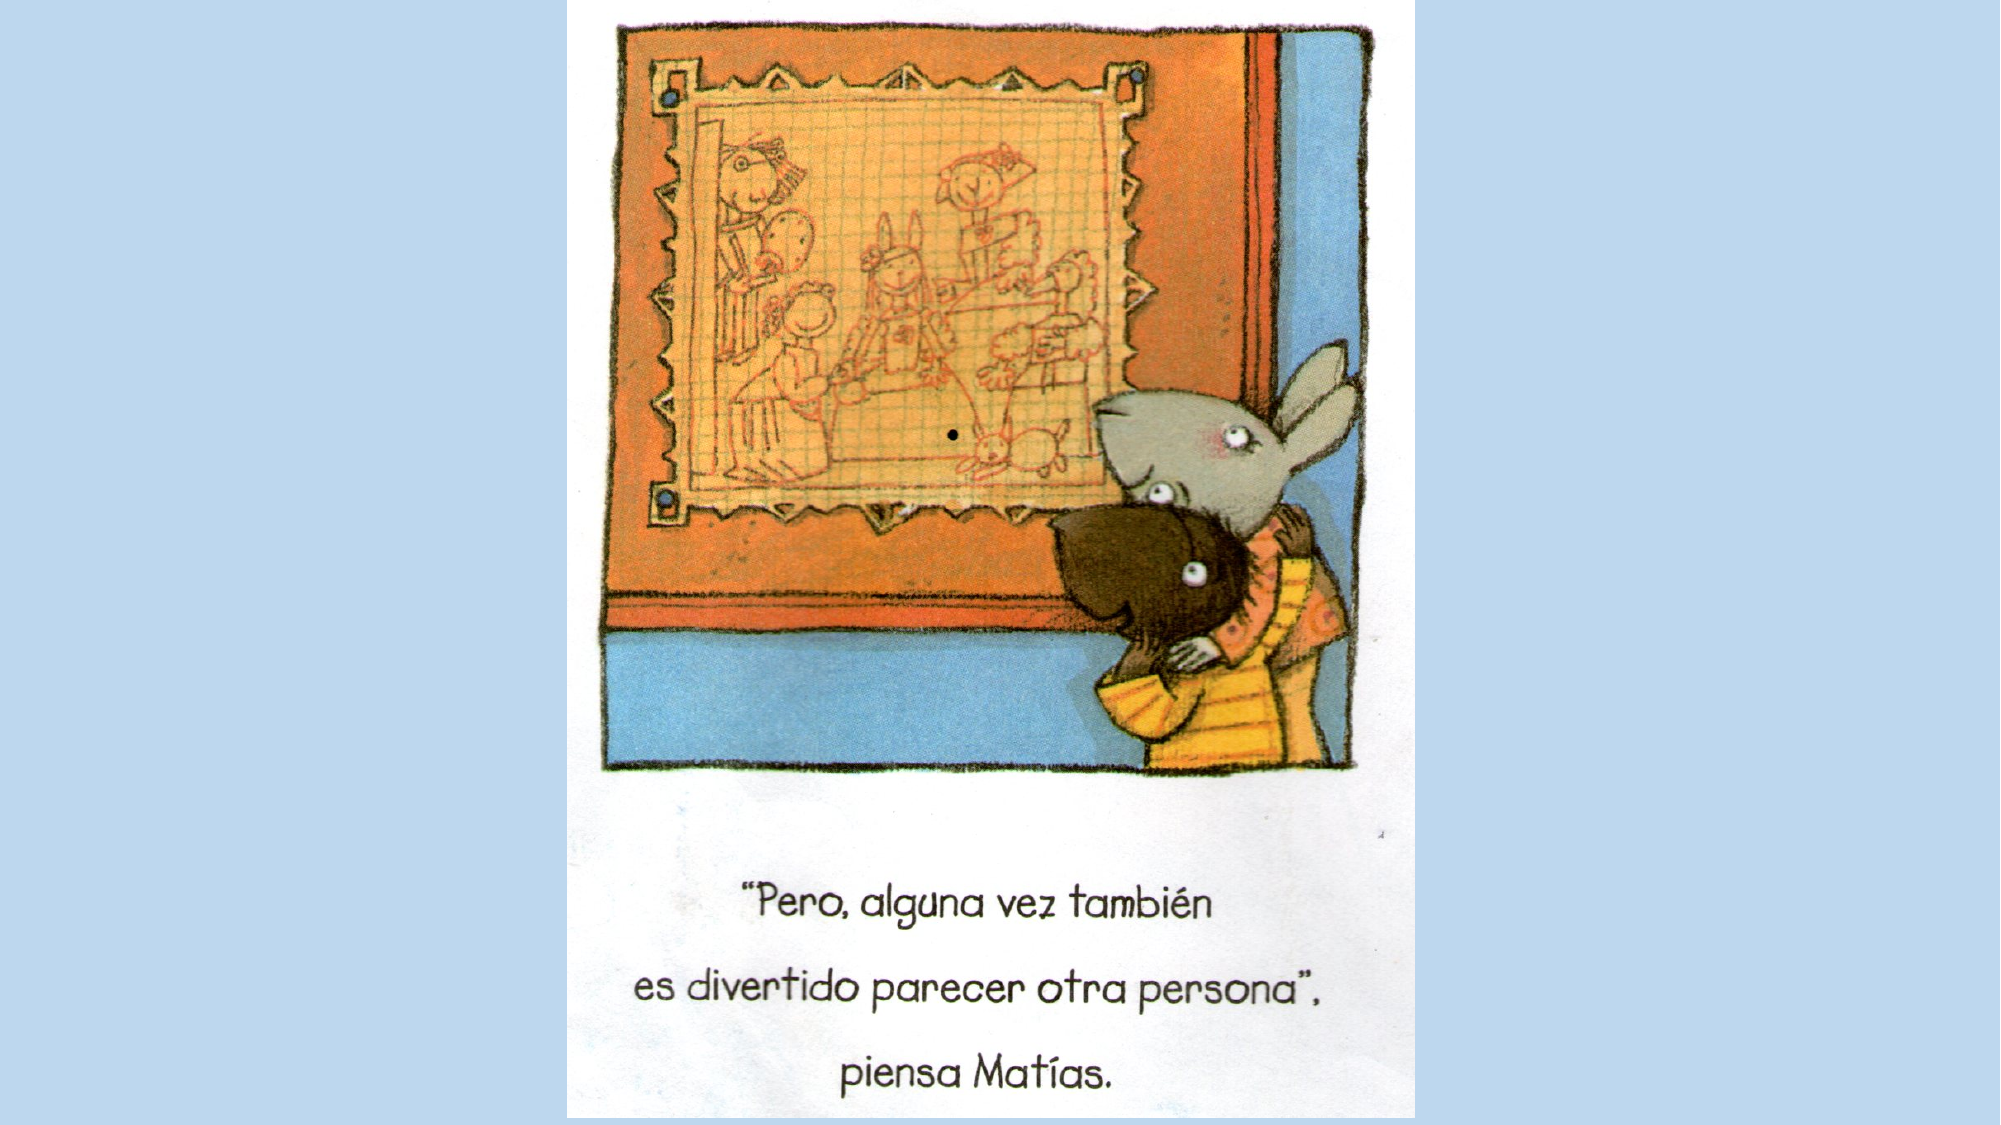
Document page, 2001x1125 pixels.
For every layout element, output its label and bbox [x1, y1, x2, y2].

picture [567, 0, 1415, 1119]
